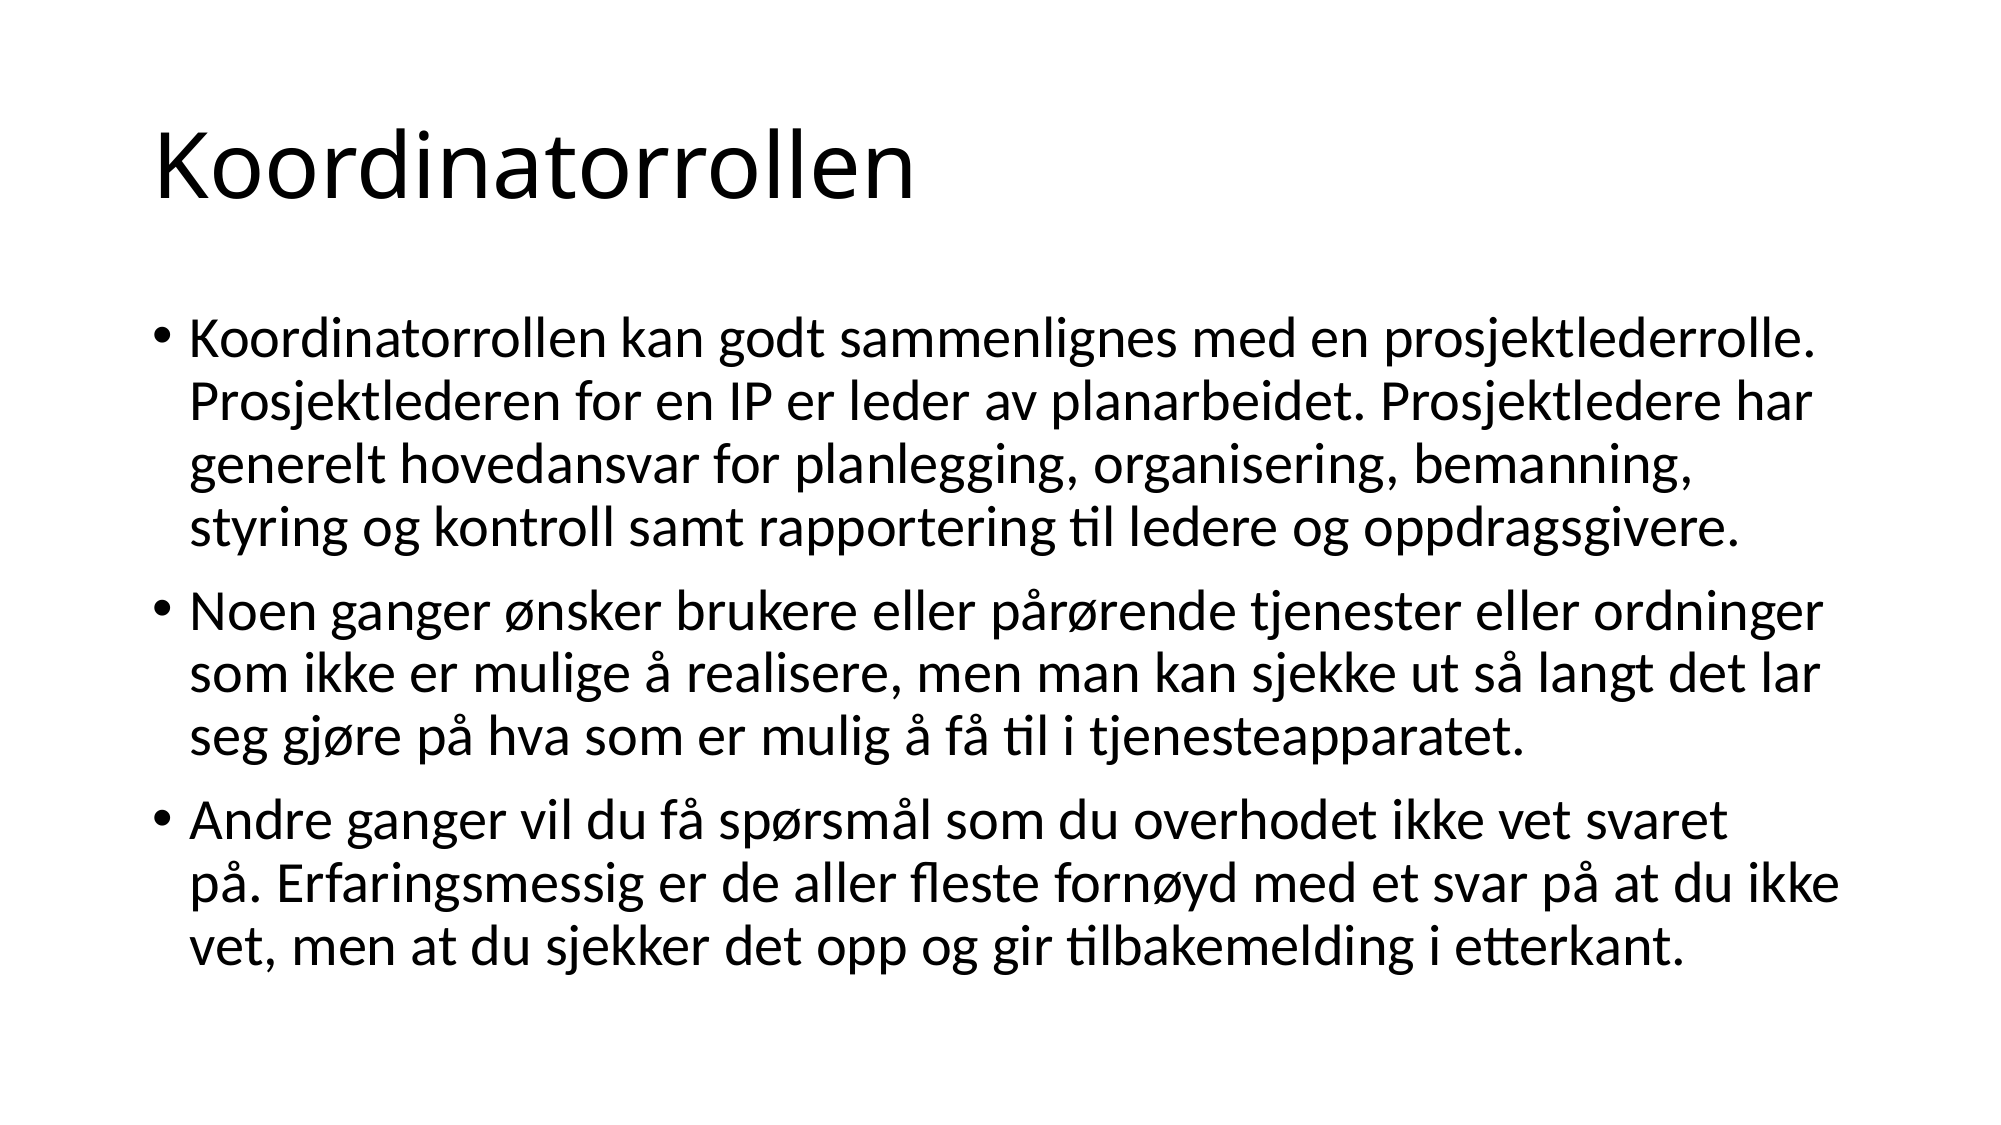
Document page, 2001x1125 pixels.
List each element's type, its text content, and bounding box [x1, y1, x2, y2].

title Koordinatorrollen [137, 59, 1863, 278]
list Koordinatorrollen kan godt sammenlignes med en prosjektlederrolle.​ Prosjektlederen for en IP er leder av planarbeidet. Prosjektledere har generelt hovedansvar for planlegging, organisering, bemanning, styring og kontroll samt rapportering til ledere og oppdragsgivere.​ Noen ganger ønsker brukere eller pårørende tjenester eller ordninger som ikke er mulige å realisere, men man kan sjekke ut så langt det lar seg gjøre på hva som er mulig å få til i tjenesteapparatet. ​ Andre ganger vil du få spørsmål som du overhodet ikke vet svaret på. Erfaringsmessig er de aller fleste fornøyd med et svar på at du ikke vet, men at du sjekker det opp og gir tilbakemelding i etterkant. [137, 299, 1863, 1014]
